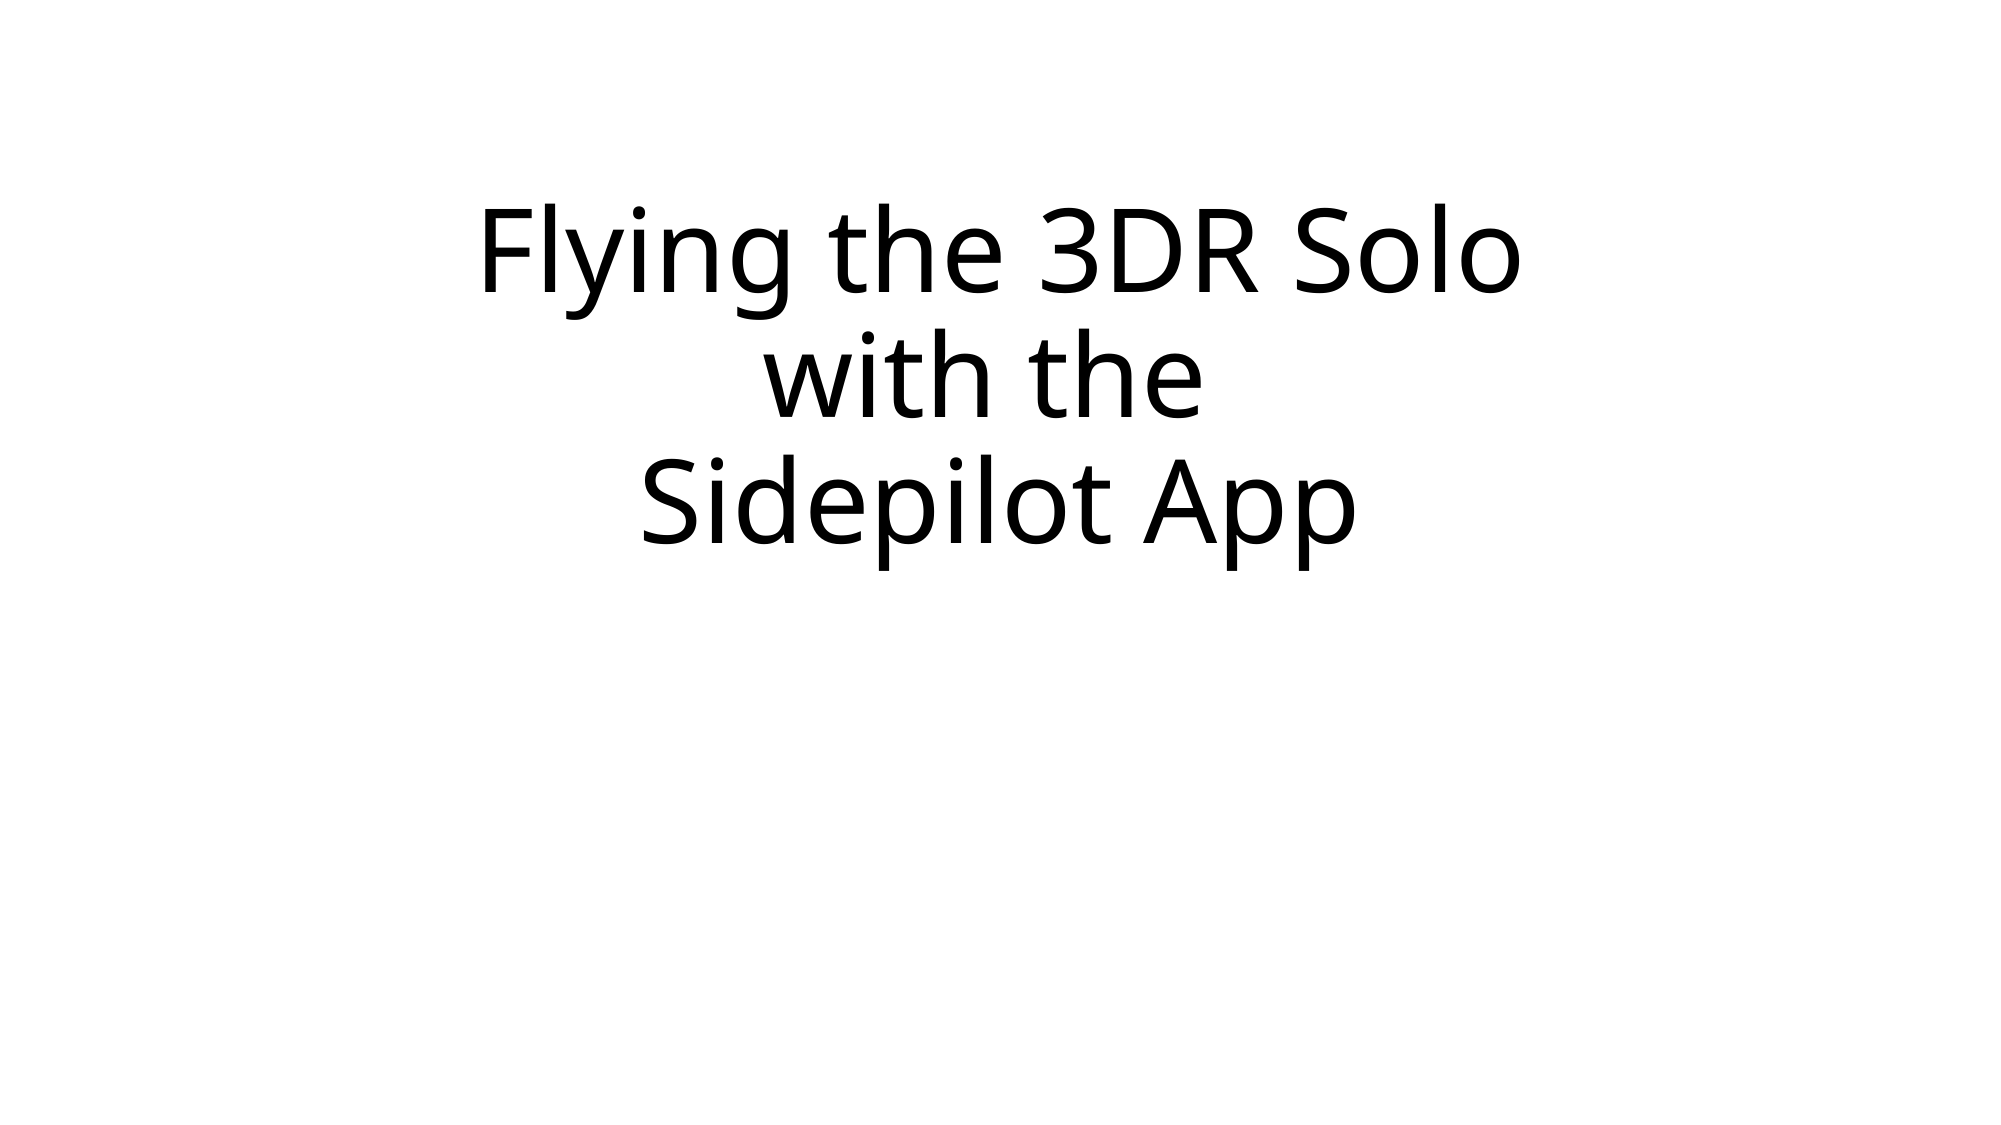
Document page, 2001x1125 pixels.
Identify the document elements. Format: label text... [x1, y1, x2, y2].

title Flying the 3DR Solo with the Sidepilot App [249, 184, 1750, 576]
